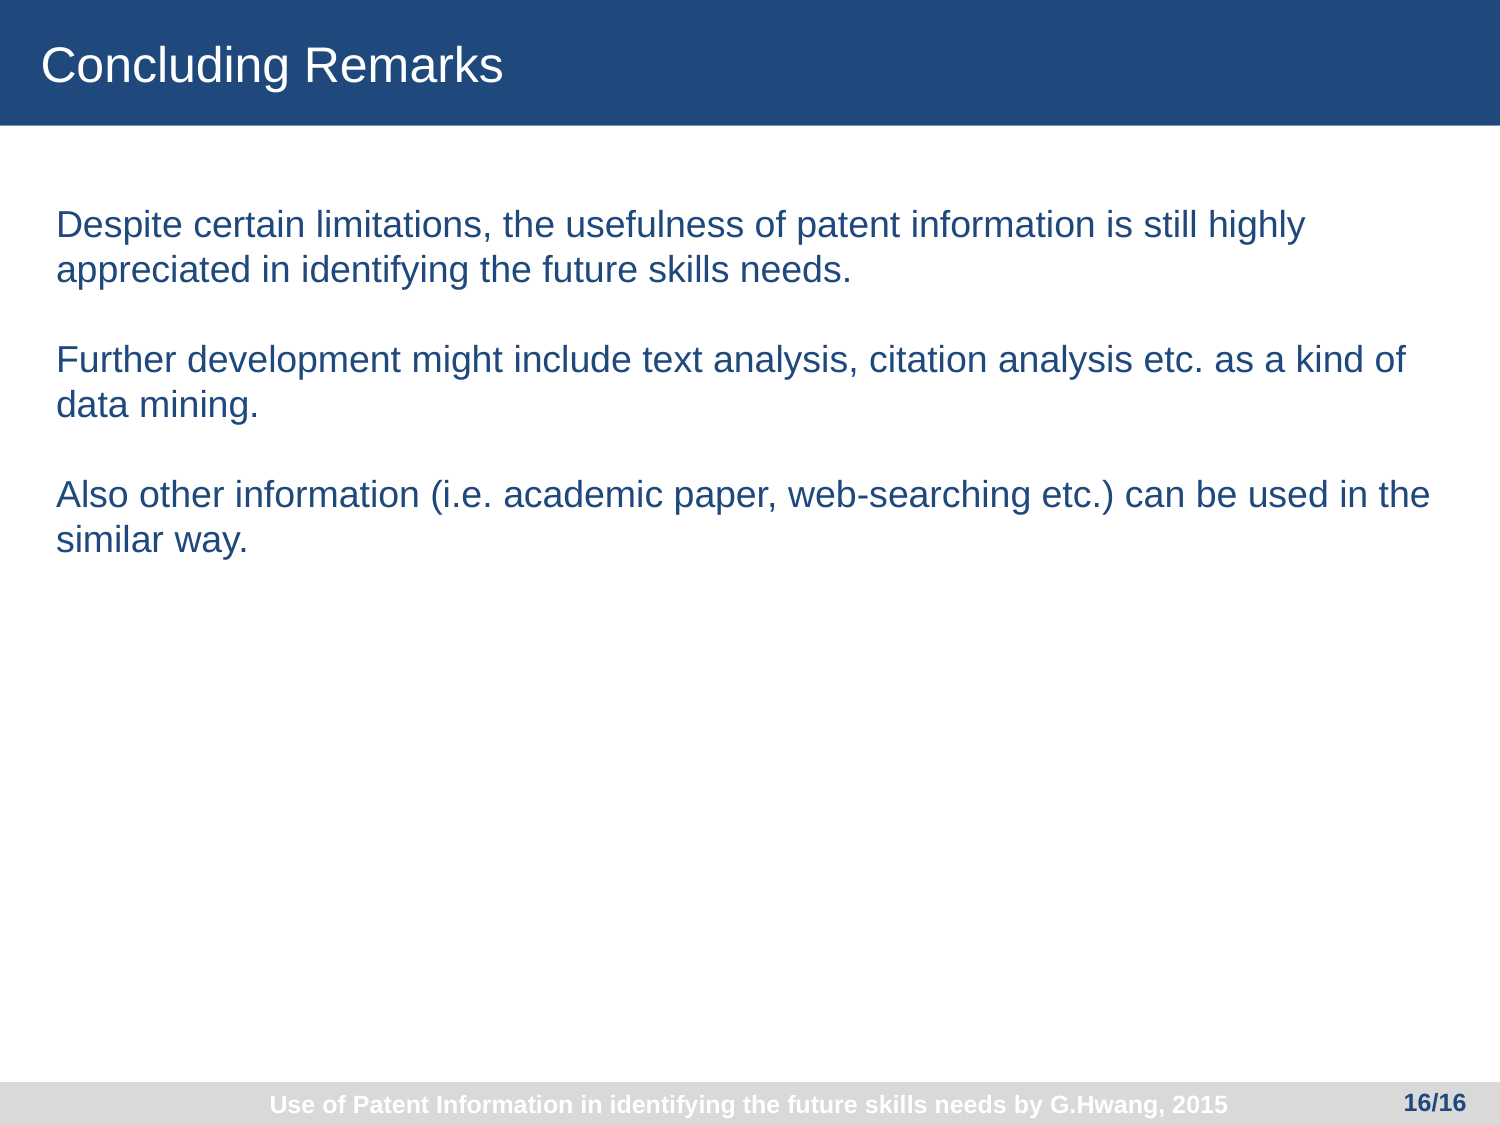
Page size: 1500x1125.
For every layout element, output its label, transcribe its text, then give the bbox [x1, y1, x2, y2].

text_box Concluding Remarks [0, 0, 1500, 127]
text_box 16/16 [1345, 1079, 1482, 1125]
text_box Despite certain limitations, the usefulness of patent information is still highly appreciated in identifying the future skills needs. Further development might include text analysis, citation analysis etc. as a kind of data mining. Also other information (i.e. academic paper, web-searching etc.) can be used in the similar way. [41, 192, 1447, 568]
